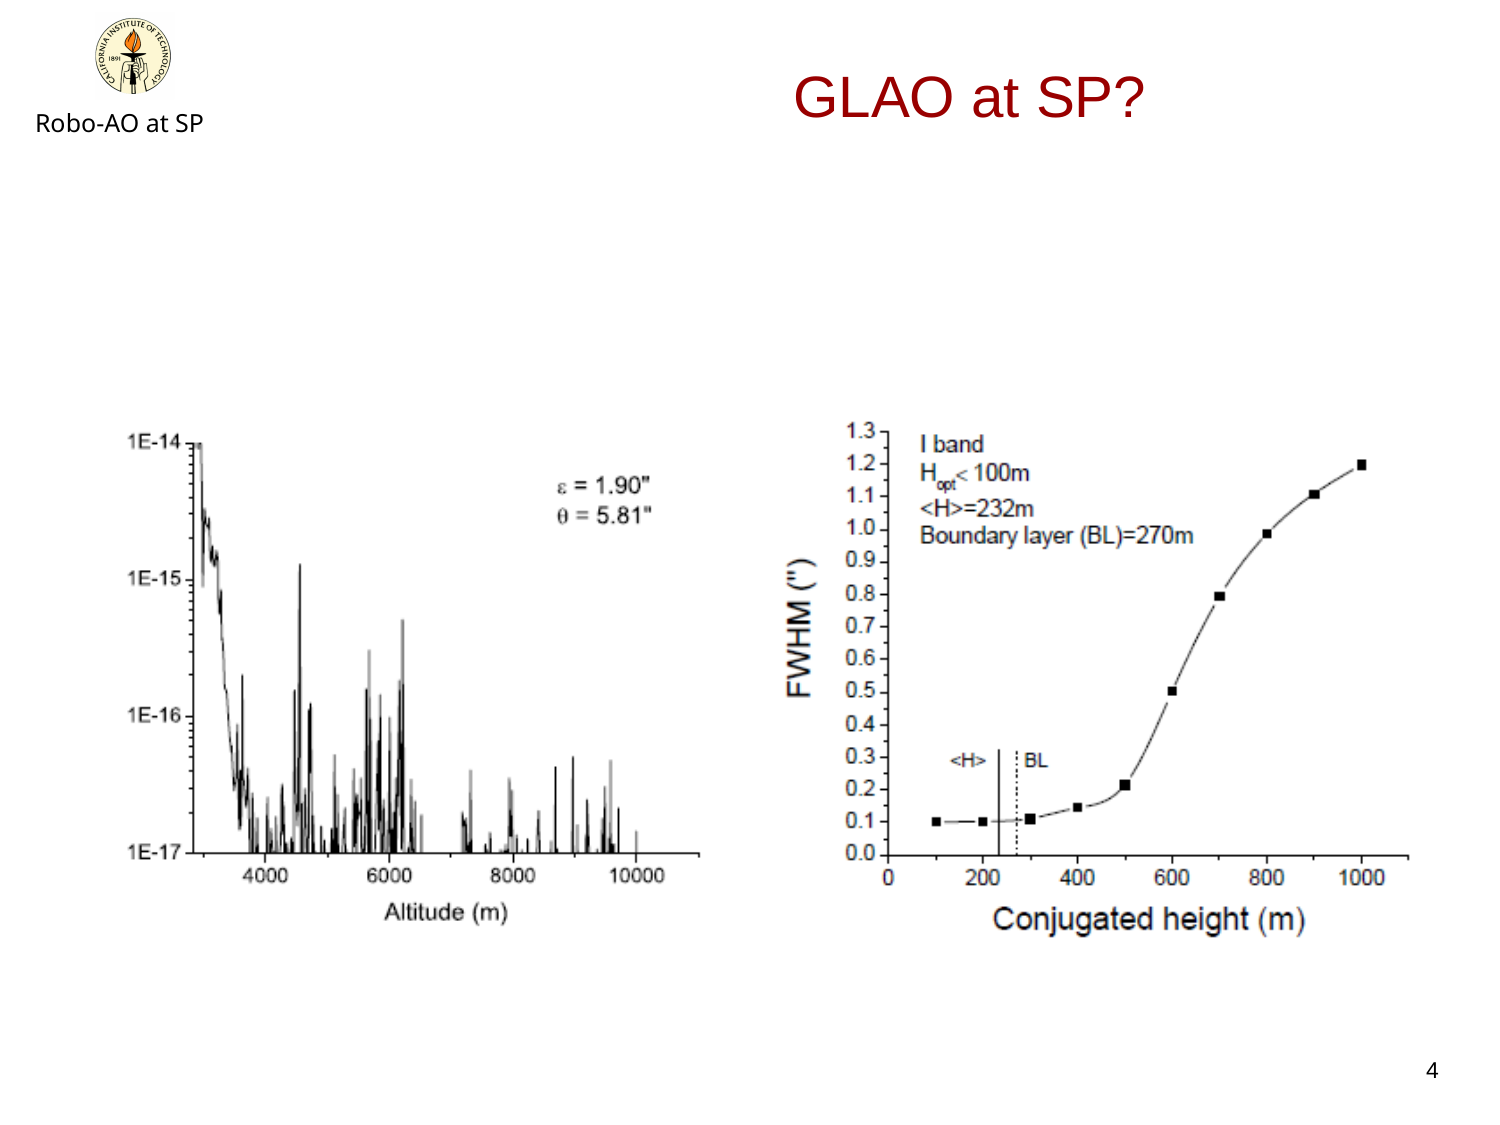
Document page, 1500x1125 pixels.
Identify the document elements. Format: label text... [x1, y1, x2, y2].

picture [95, 12, 175, 100]
slide_number 4 [1378, 1047, 1455, 1099]
picture [112, 387, 772, 963]
title GLAO at SP? [515, 40, 1425, 149]
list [749, 349, 1472, 976]
